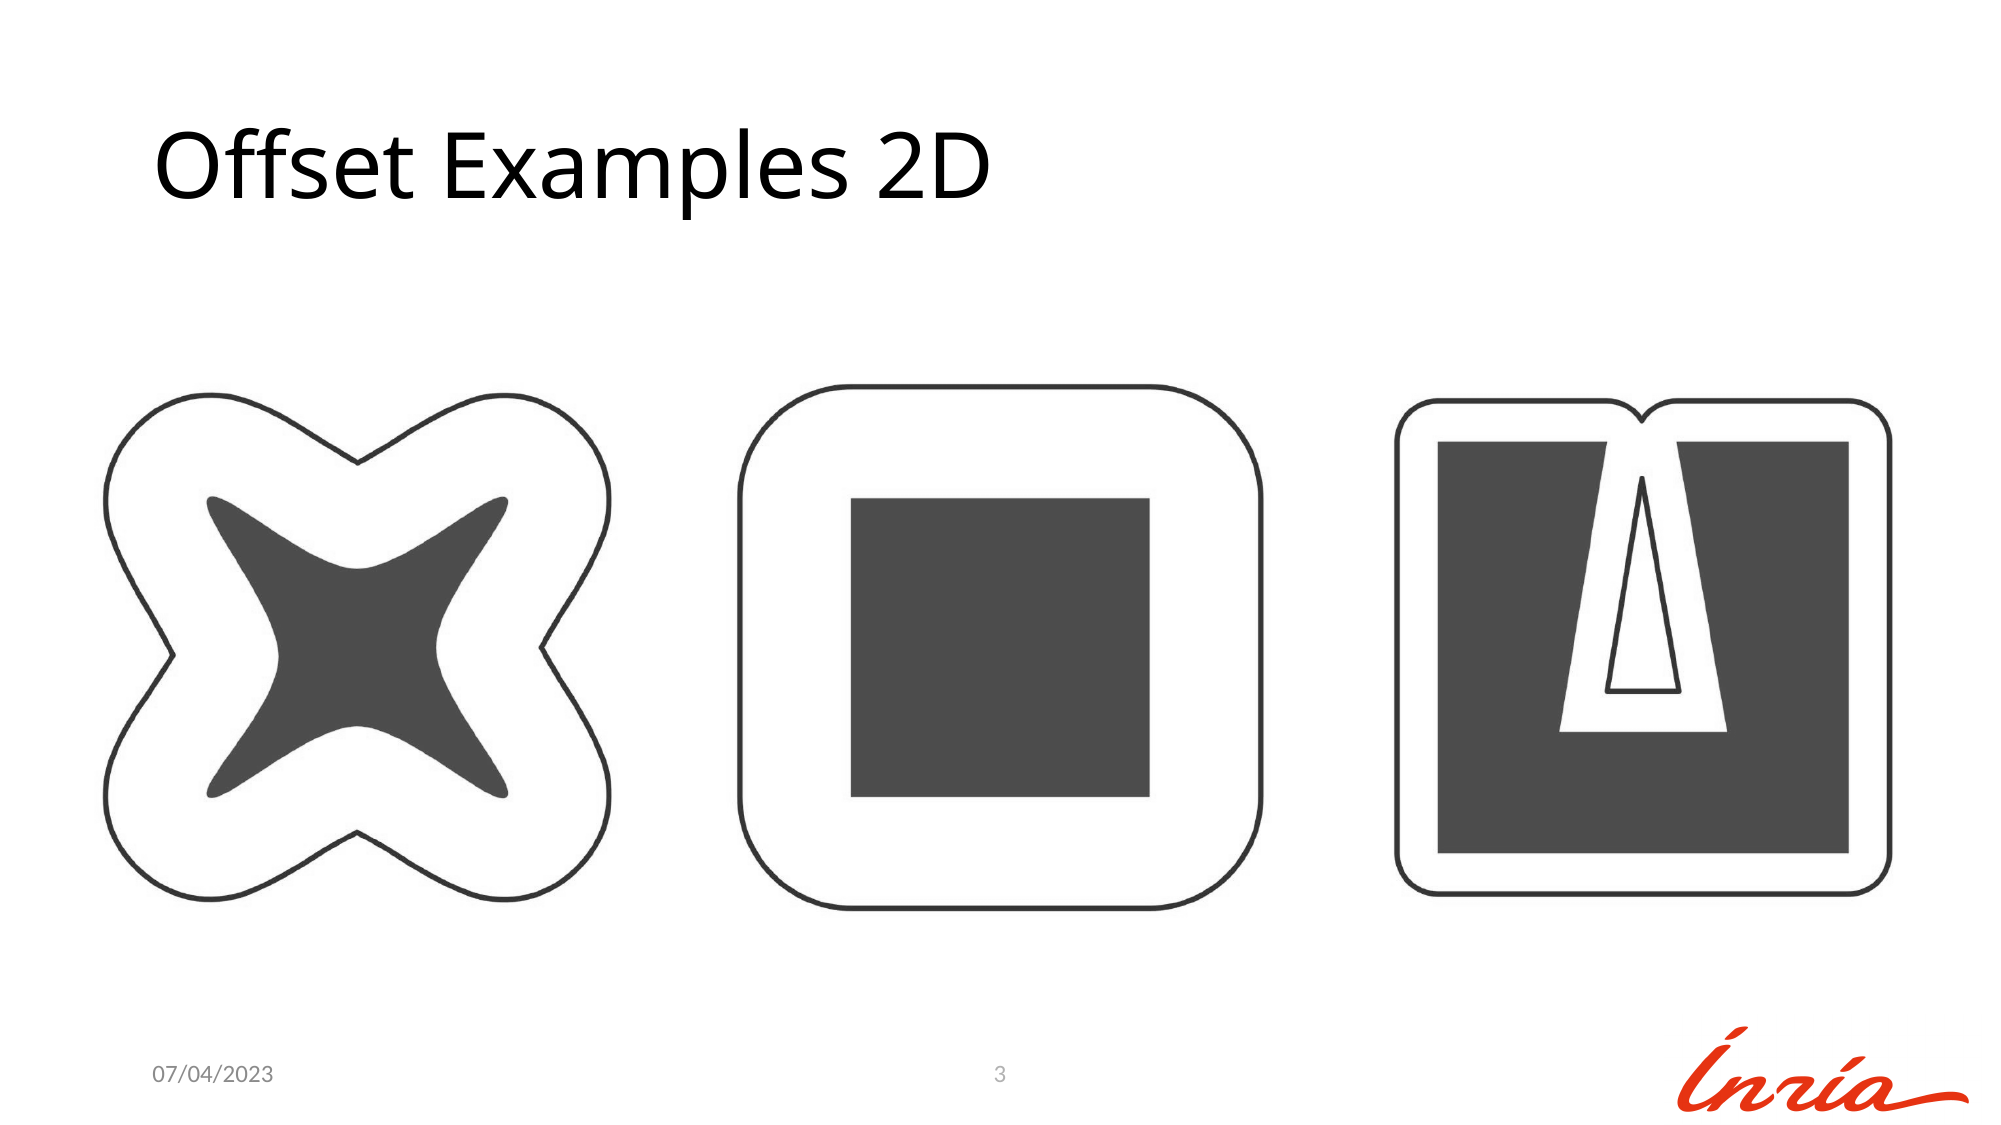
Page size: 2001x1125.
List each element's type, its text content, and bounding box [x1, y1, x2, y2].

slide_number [137, 1042, 588, 1103]
title Offset Examples 2D [137, 59, 1863, 278]
slide_number 3 [662, 1042, 1338, 1103]
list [0, 299, 643, 1014]
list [643, 299, 1286, 1014]
picture [1286, 299, 2000, 1125]
